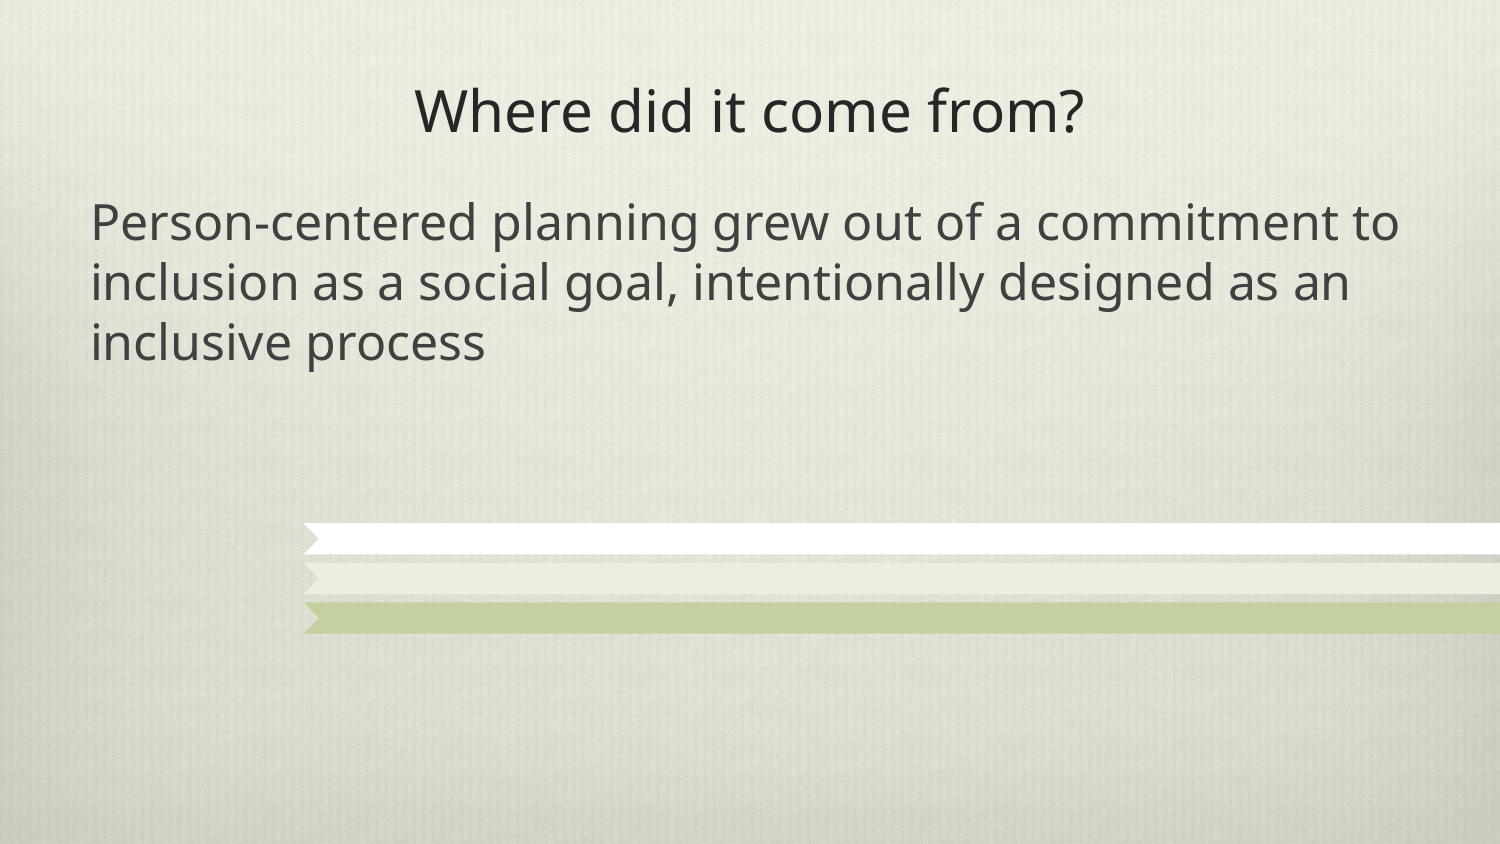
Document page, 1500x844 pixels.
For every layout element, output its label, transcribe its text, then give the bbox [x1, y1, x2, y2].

title Where did it come from? [119, 38, 1381, 180]
list Person-centered planning grew out of a commitment to inclusion as a social goal, intentionally designed as an inclusive process [75, 182, 1425, 717]
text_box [302, 522, 1500, 635]
